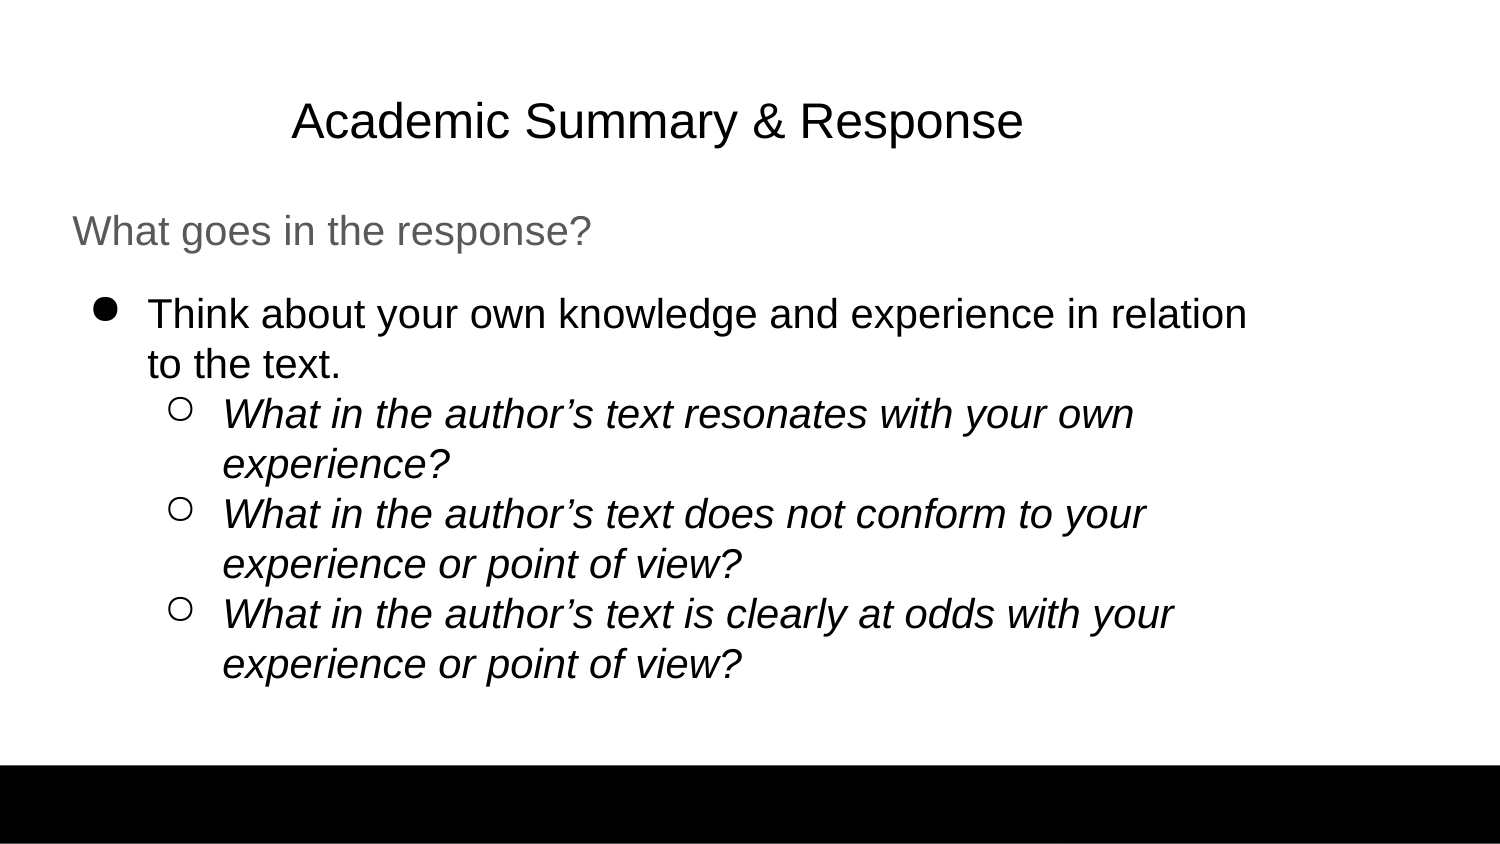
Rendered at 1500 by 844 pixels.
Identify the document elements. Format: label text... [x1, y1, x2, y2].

title Academic Summary & Response [57, 54, 1273, 164]
list What goes in the response? Think about your own knowledge and experience in relation to the text. What in the author’s text resonates with your own experience? What in the author’s text does not conform to your experience or point of view? What in the author’s text is clearly at odds with your experience or point of view? [57, 188, 1273, 709]
